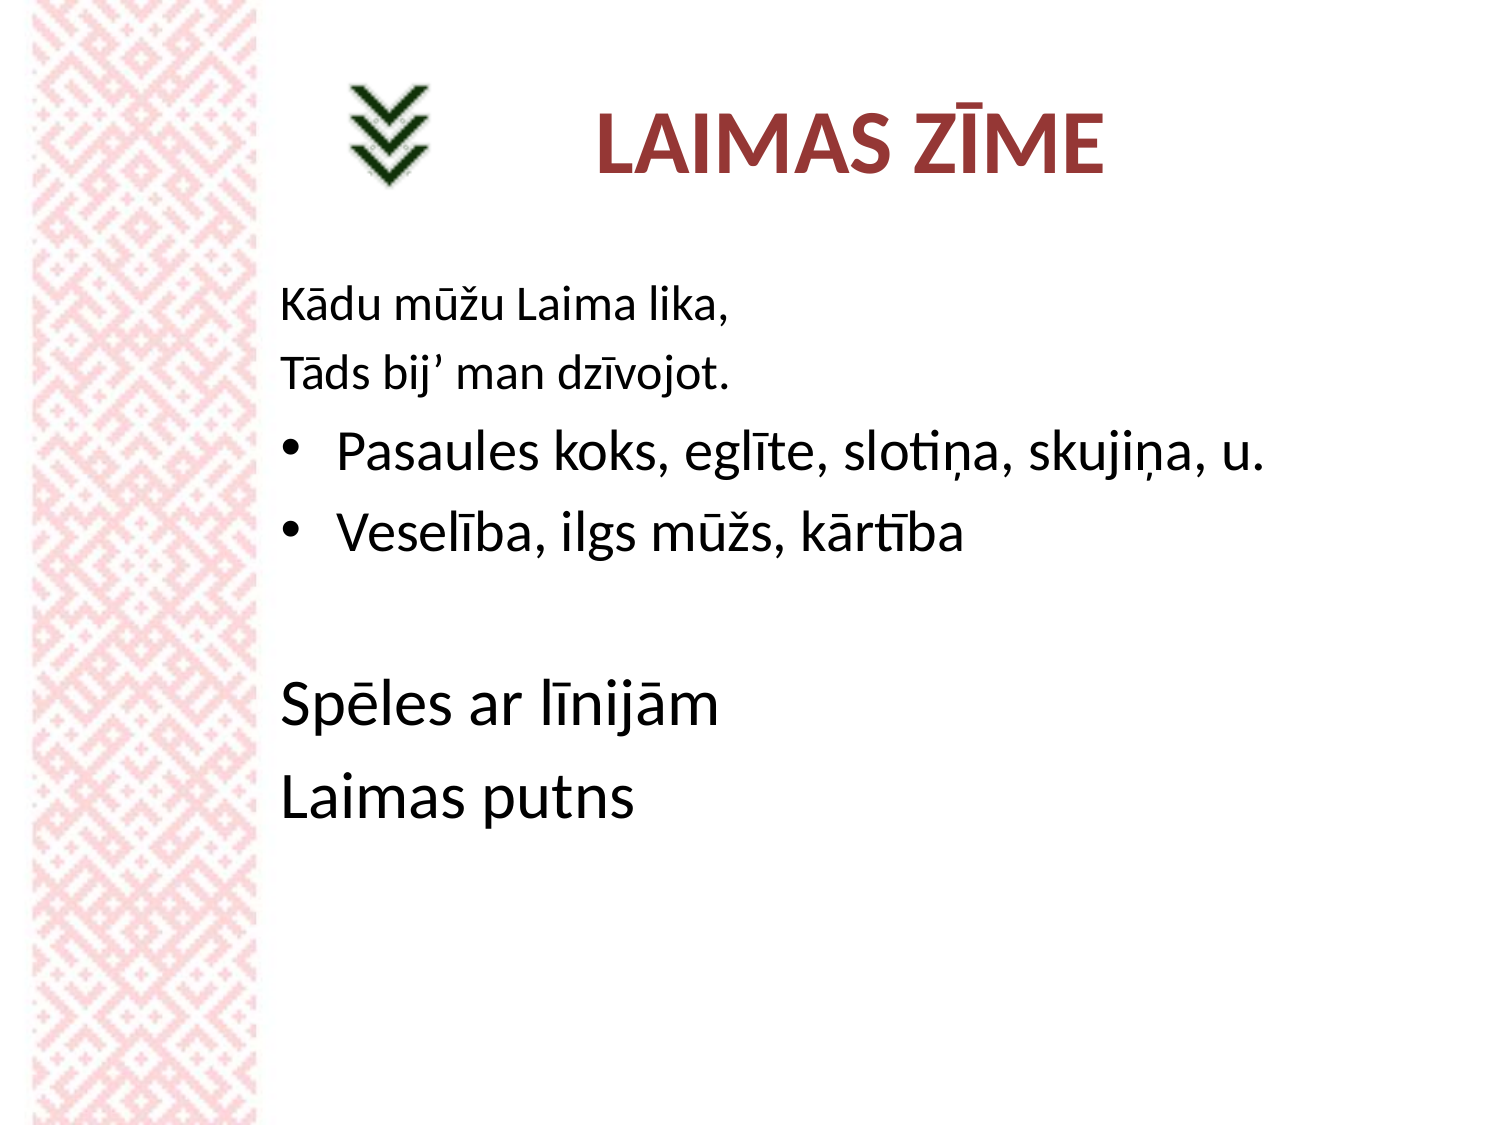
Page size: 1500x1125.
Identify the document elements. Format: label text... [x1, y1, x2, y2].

list Kādu mūžu Laima lika, Tāds bij’ man dzīvojot. Pasaules koks, eglīte, slotiņa, skujiņa, u. Veselība, ilgs mūžs, kārtība Spēles ar līnijām Laimas putns [265, 262, 1425, 1005]
title LAIMAS ZĪME [454, 43, 1248, 231]
picture [0, 0, 1500, 1125]
